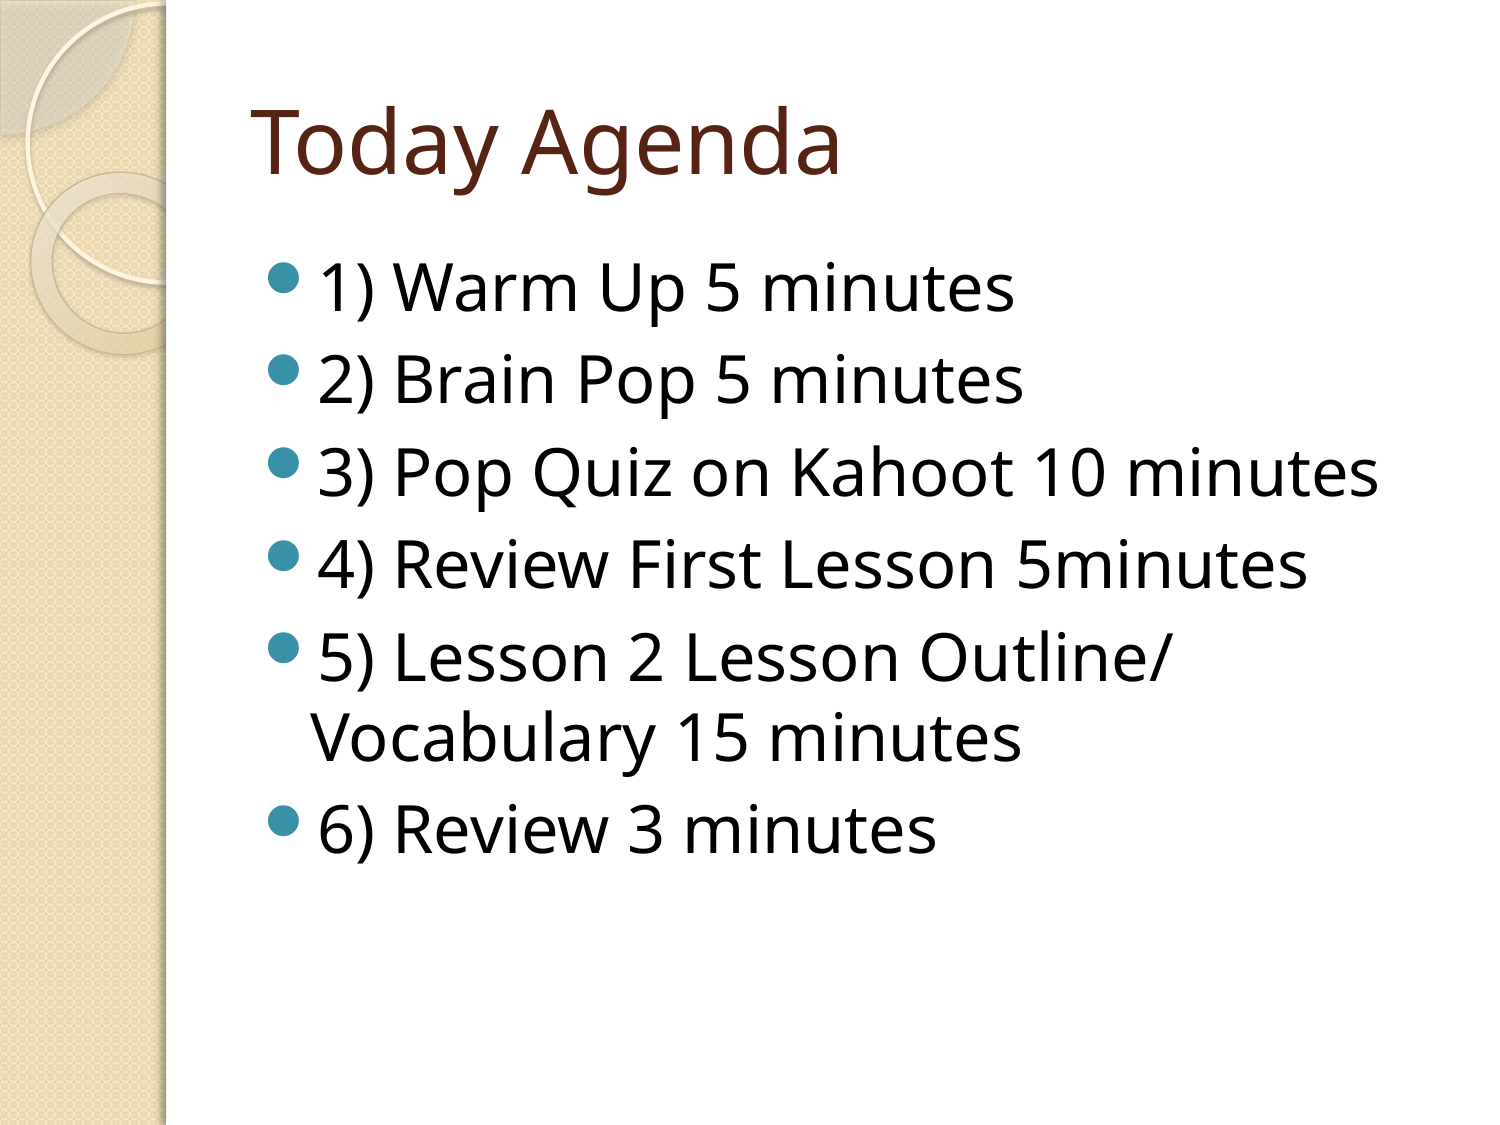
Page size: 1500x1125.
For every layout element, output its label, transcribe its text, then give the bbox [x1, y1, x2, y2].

title Today Agenda [235, 45, 1466, 233]
list 1) Warm Up 5 minutes 2) Brain Pop 5 minutes 3) Pop Quiz on Kahoot 10 minutes 4) Review First Lesson 5minutes 5) Lesson 2 Lesson Outline/ Vocabulary 15 minutes 6) Review 3 minutes [235, 237, 1466, 1025]
